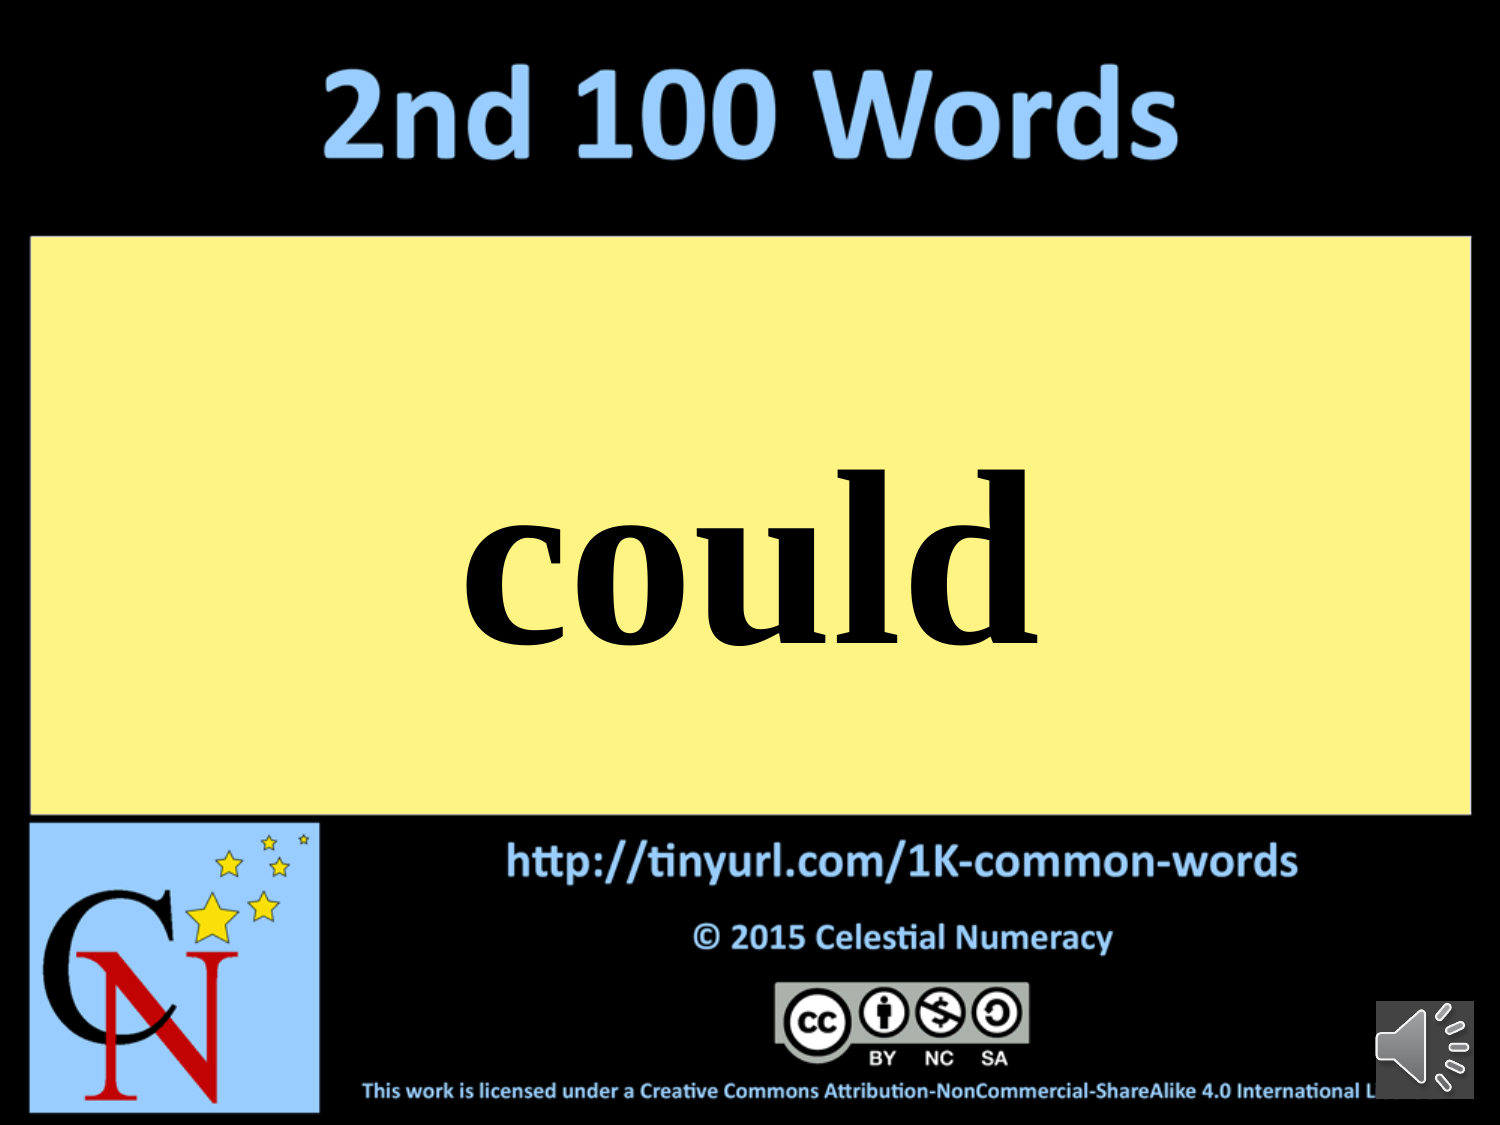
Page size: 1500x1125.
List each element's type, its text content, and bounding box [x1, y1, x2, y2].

title could [32, 453, 1468, 672]
picture [0, 0, 1500, 1125]
